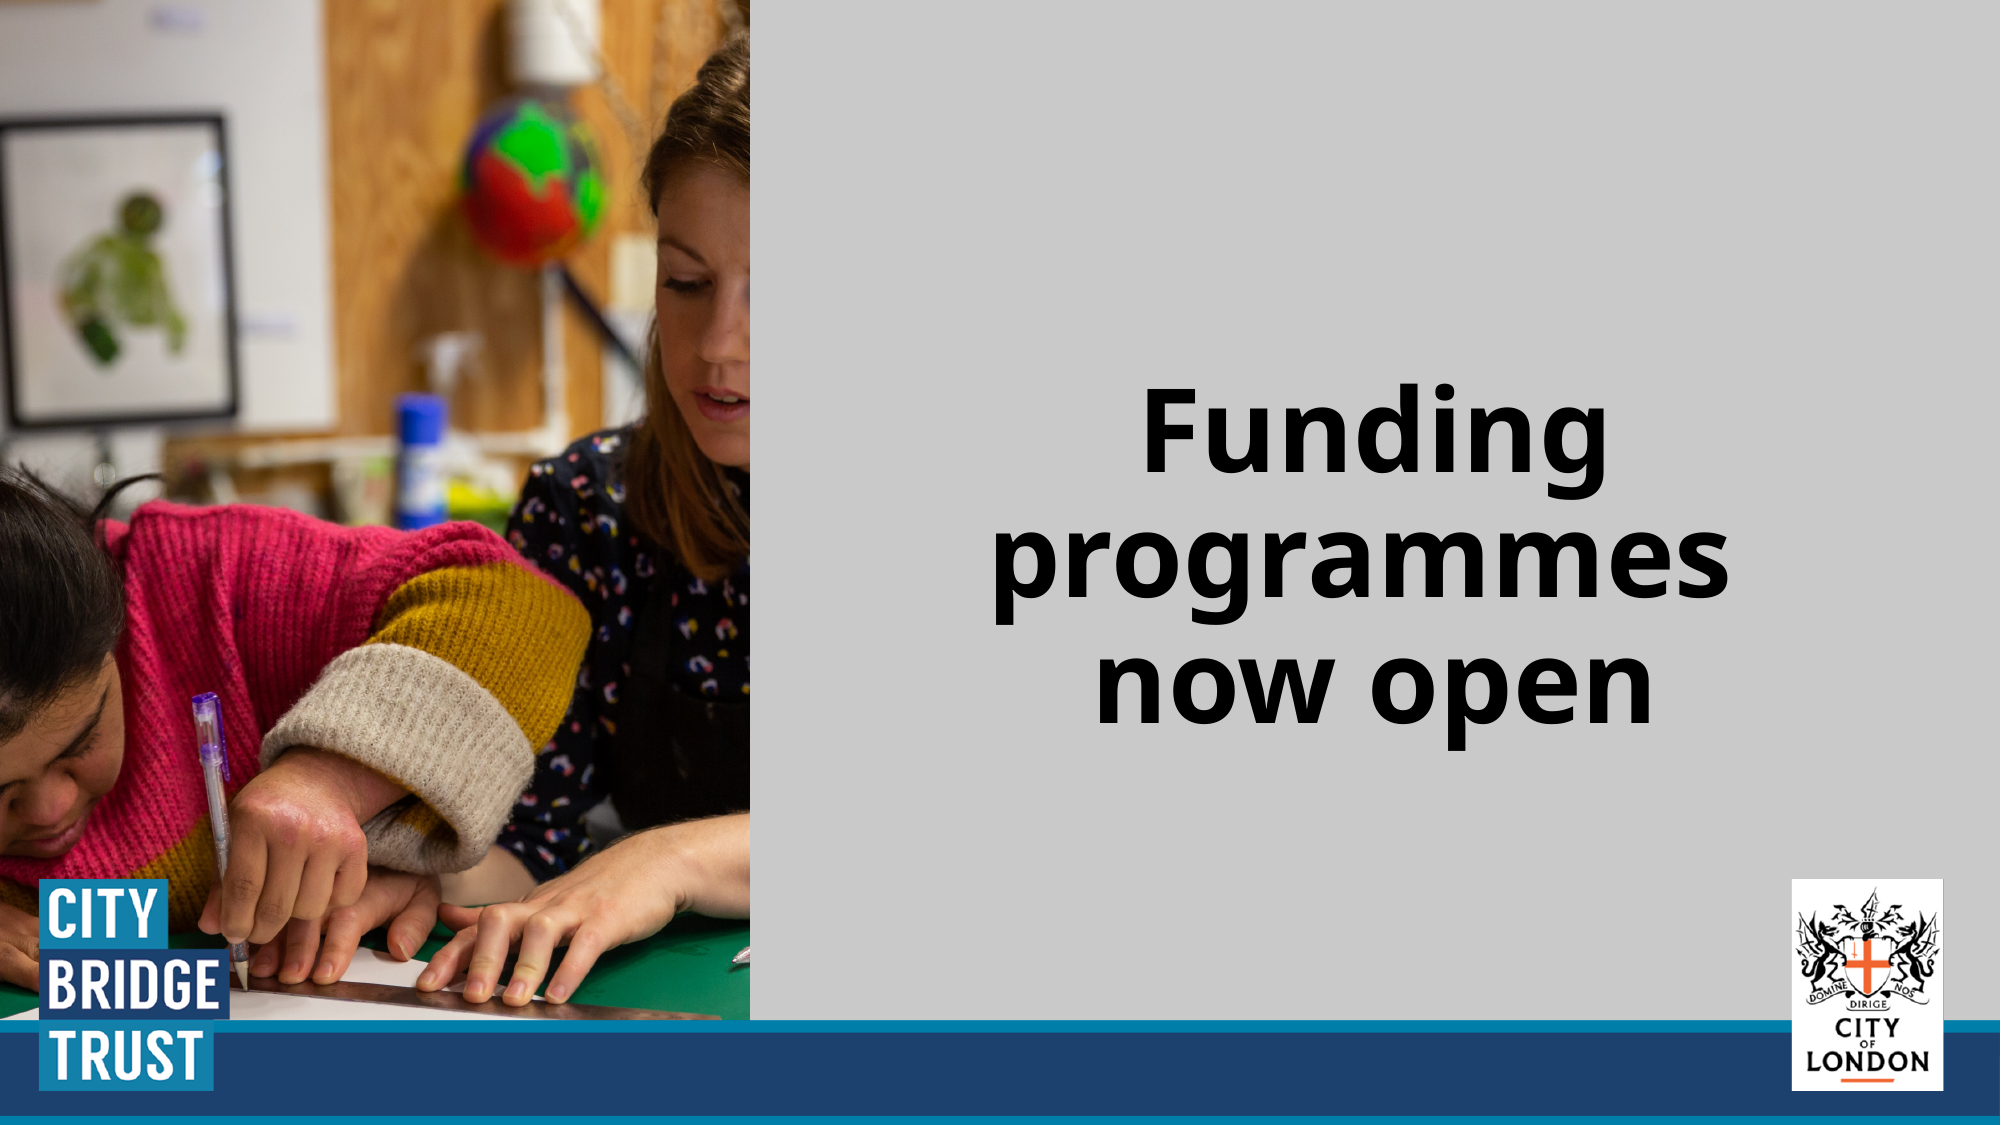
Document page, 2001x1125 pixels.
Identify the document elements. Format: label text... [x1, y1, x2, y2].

picture [0, 0, 2000, 1115]
text_box Funding programmes now open [750, 364, 2000, 756]
